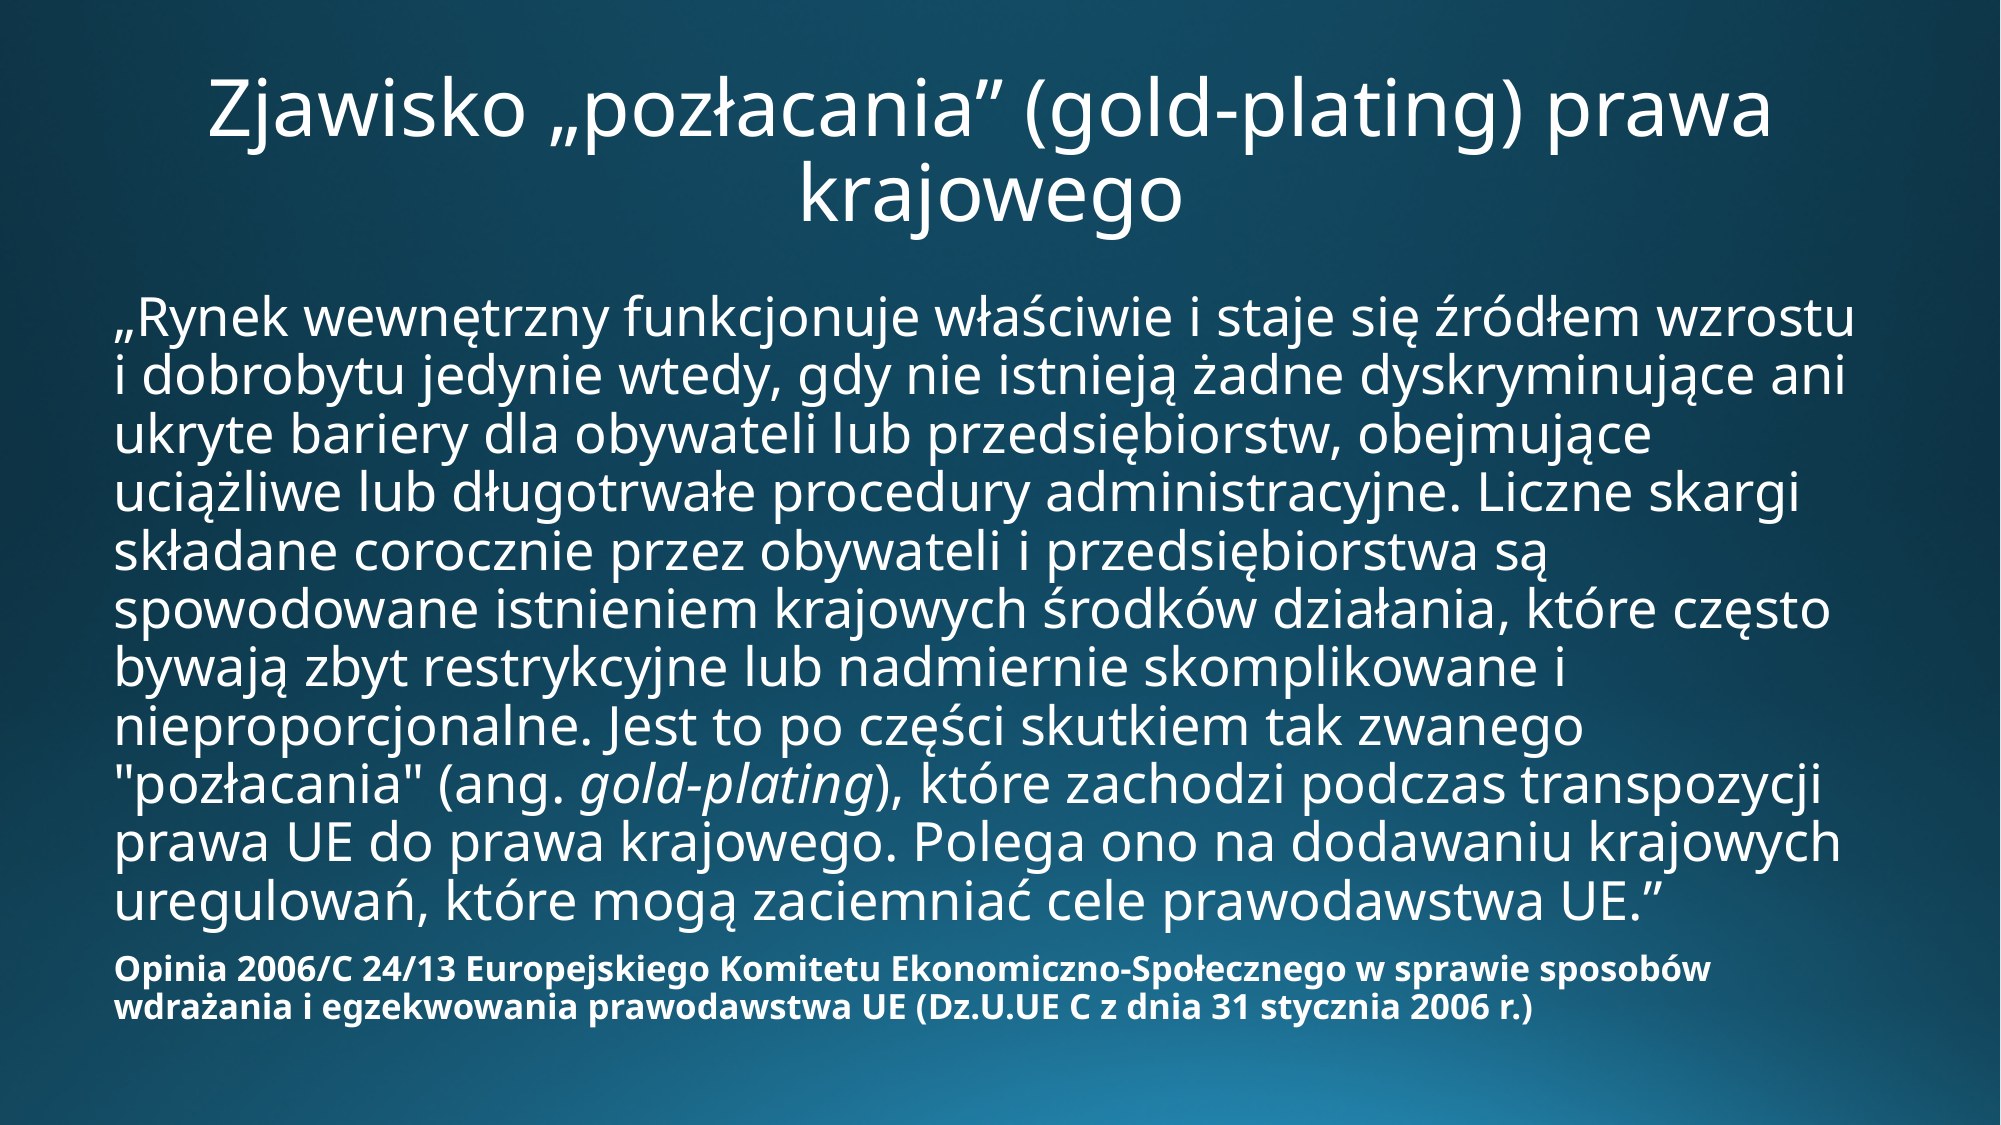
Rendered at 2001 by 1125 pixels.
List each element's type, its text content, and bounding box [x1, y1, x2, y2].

picture [0, 0, 2001, 1125]
list „Rynek wewnętrzny funkcjonuje właściwie i staje się źródłem wzrostu i dobrobytu jedynie wtedy, gdy nie istnieją żadne dyskryminujące ani ukryte bariery dla obywateli lub przedsiębiorstw, obejmujące uciążliwe lub długotrwałe procedury administracyjne. Liczne skargi składane corocznie przez obywateli i przedsiębiorstwa są spowodowane istnieniem krajowych środków działania, które często bywają zbyt restrykcyjne lub nadmiernie skomplikowane i nieproporcjonalne. Jest to po części skutkiem tak zwanego "pozłacania" (ang. gold-plating), które zachodzi podczas transpozycji prawa UE do prawa krajowego. Polega ono na dodawaniu krajowych uregulowań, które mogą zaciemniać cele prawodawstwa UE.” Opinia 2006/C 24/13 Europejskiego Komitetu Ekonomiczno-Społecznego w sprawie sposobów wdrażania i egzekwowania prawodawstwa UE (Dz.U.UE C z dnia 31 stycznia 2006 r.) [98, 282, 1898, 1076]
title Zjawisko „pozłacania” (gold-plating) prawa krajowego [75, 59, 1908, 247]
